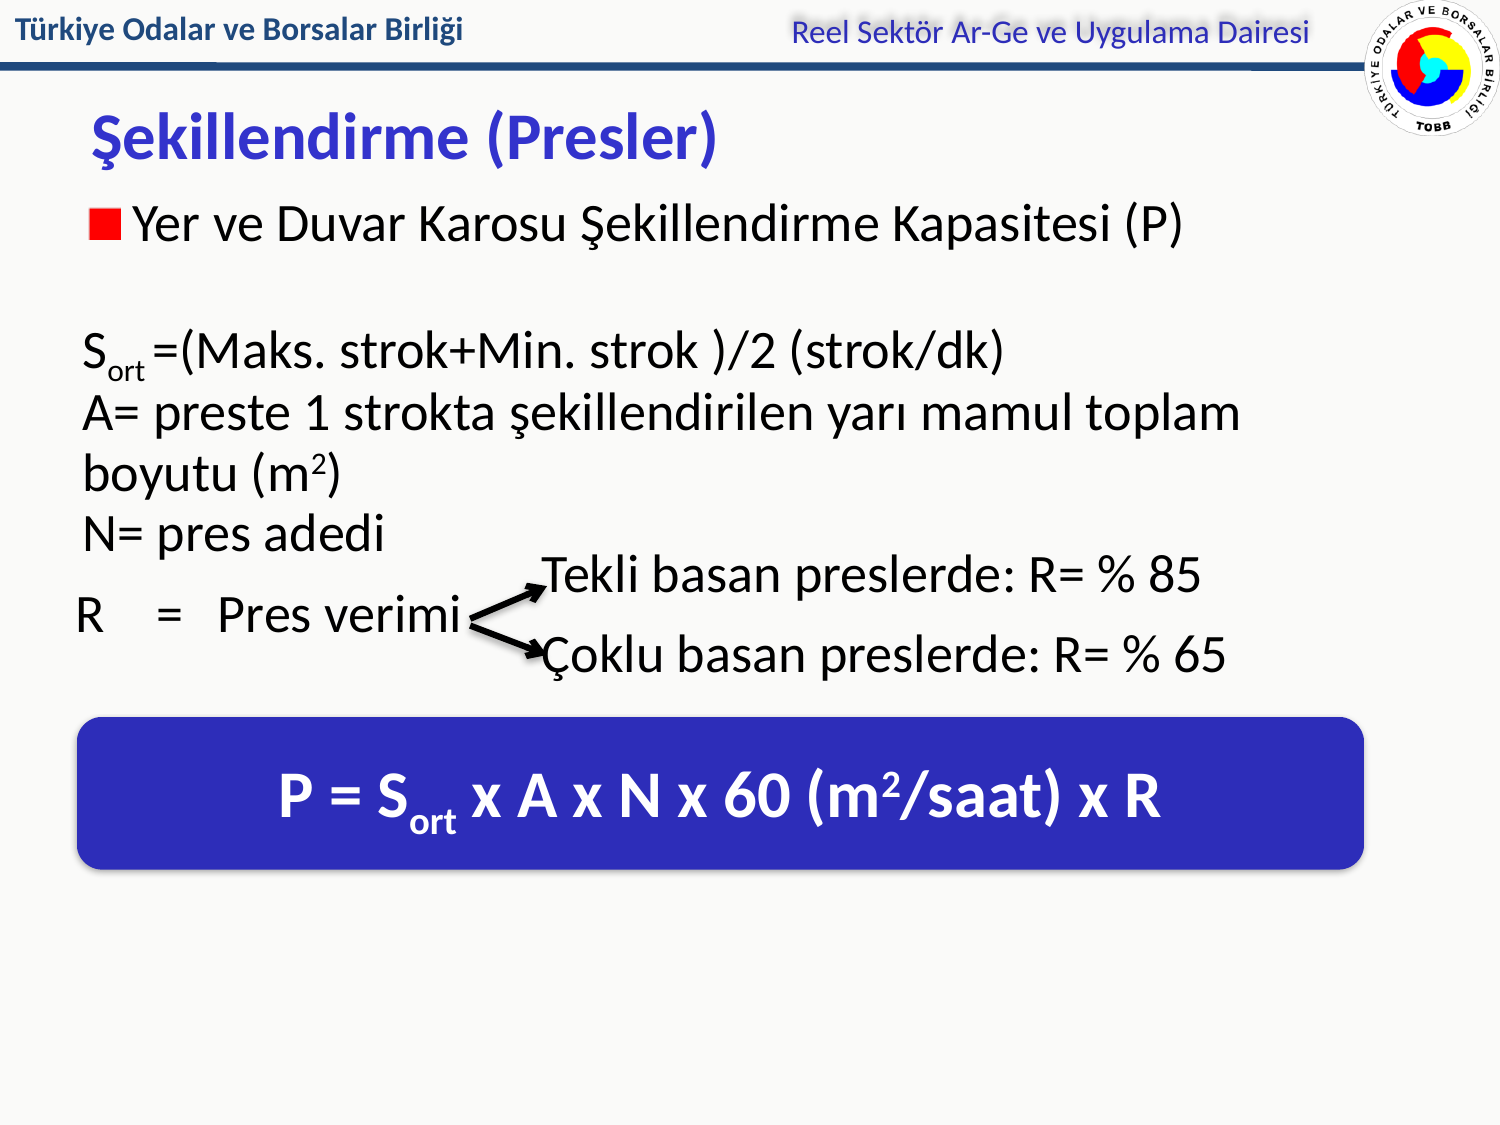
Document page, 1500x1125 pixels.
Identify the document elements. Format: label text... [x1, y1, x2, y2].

picture [82, 201, 121, 240]
text_box Şekillendirme (Presler) [76, 90, 1376, 177]
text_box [469, 625, 548, 656]
text_box Yer ve Duvar Karosu Şekillendirme Kapasitesi (P) Sort =(Maks. strok+Min. strok )/2 (strok/dk) A= preste 1 strokta şekillendirilen yarı mamul toplam boyutu (m2) N= pres adedi [67, 185, 1385, 572]
text_box P = Sort x A x N x 60 (m2/saat) x R [76, 716, 1365, 871]
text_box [469, 585, 548, 619]
picture [1364, 0, 1500, 136]
text_box Reel Sektör Ar-Ge ve Uygulama Dairesi [746, 3, 1365, 58]
table_header Pres verimi [203, 539, 527, 699]
table_header = [142, 539, 203, 699]
table_header R [60, 539, 142, 699]
table_header Tekli basan preslerde: R= % 85 [527, 539, 1359, 619]
table_cell Çoklu basan preslerde: R= % 65 [527, 619, 1359, 699]
